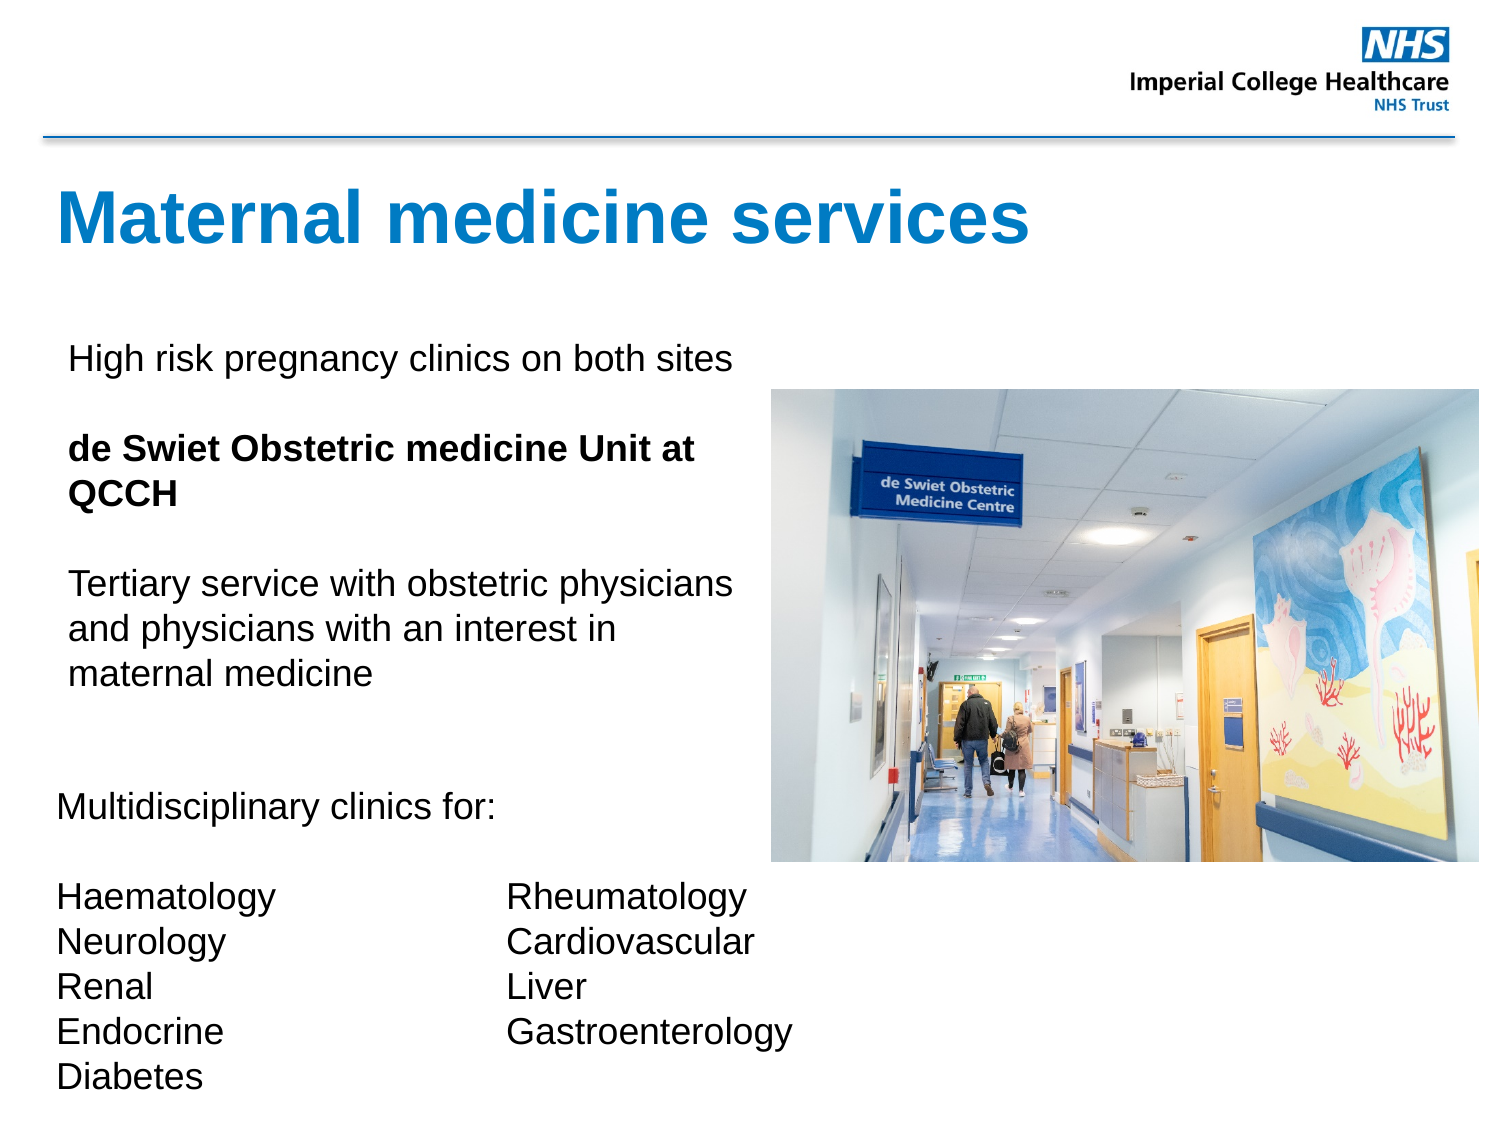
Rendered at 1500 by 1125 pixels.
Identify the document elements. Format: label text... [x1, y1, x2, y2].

text_box Multidisciplinary clinics for: Haematology Rheumatology Neurology Cardiovascular Renal Liver Endocrine Gastroenterology Diabetes [41, 775, 1442, 1105]
title Maternal medicine services [41, 160, 1317, 268]
picture [770, 389, 1480, 863]
picture [1124, 18, 1455, 119]
text_box High risk pregnancy clinics on both sites de Swiet Obstetric medicine Unit at QCCH Tertiary service with obstetric physicians and physicians with an interest in maternal medicine [53, 326, 750, 746]
